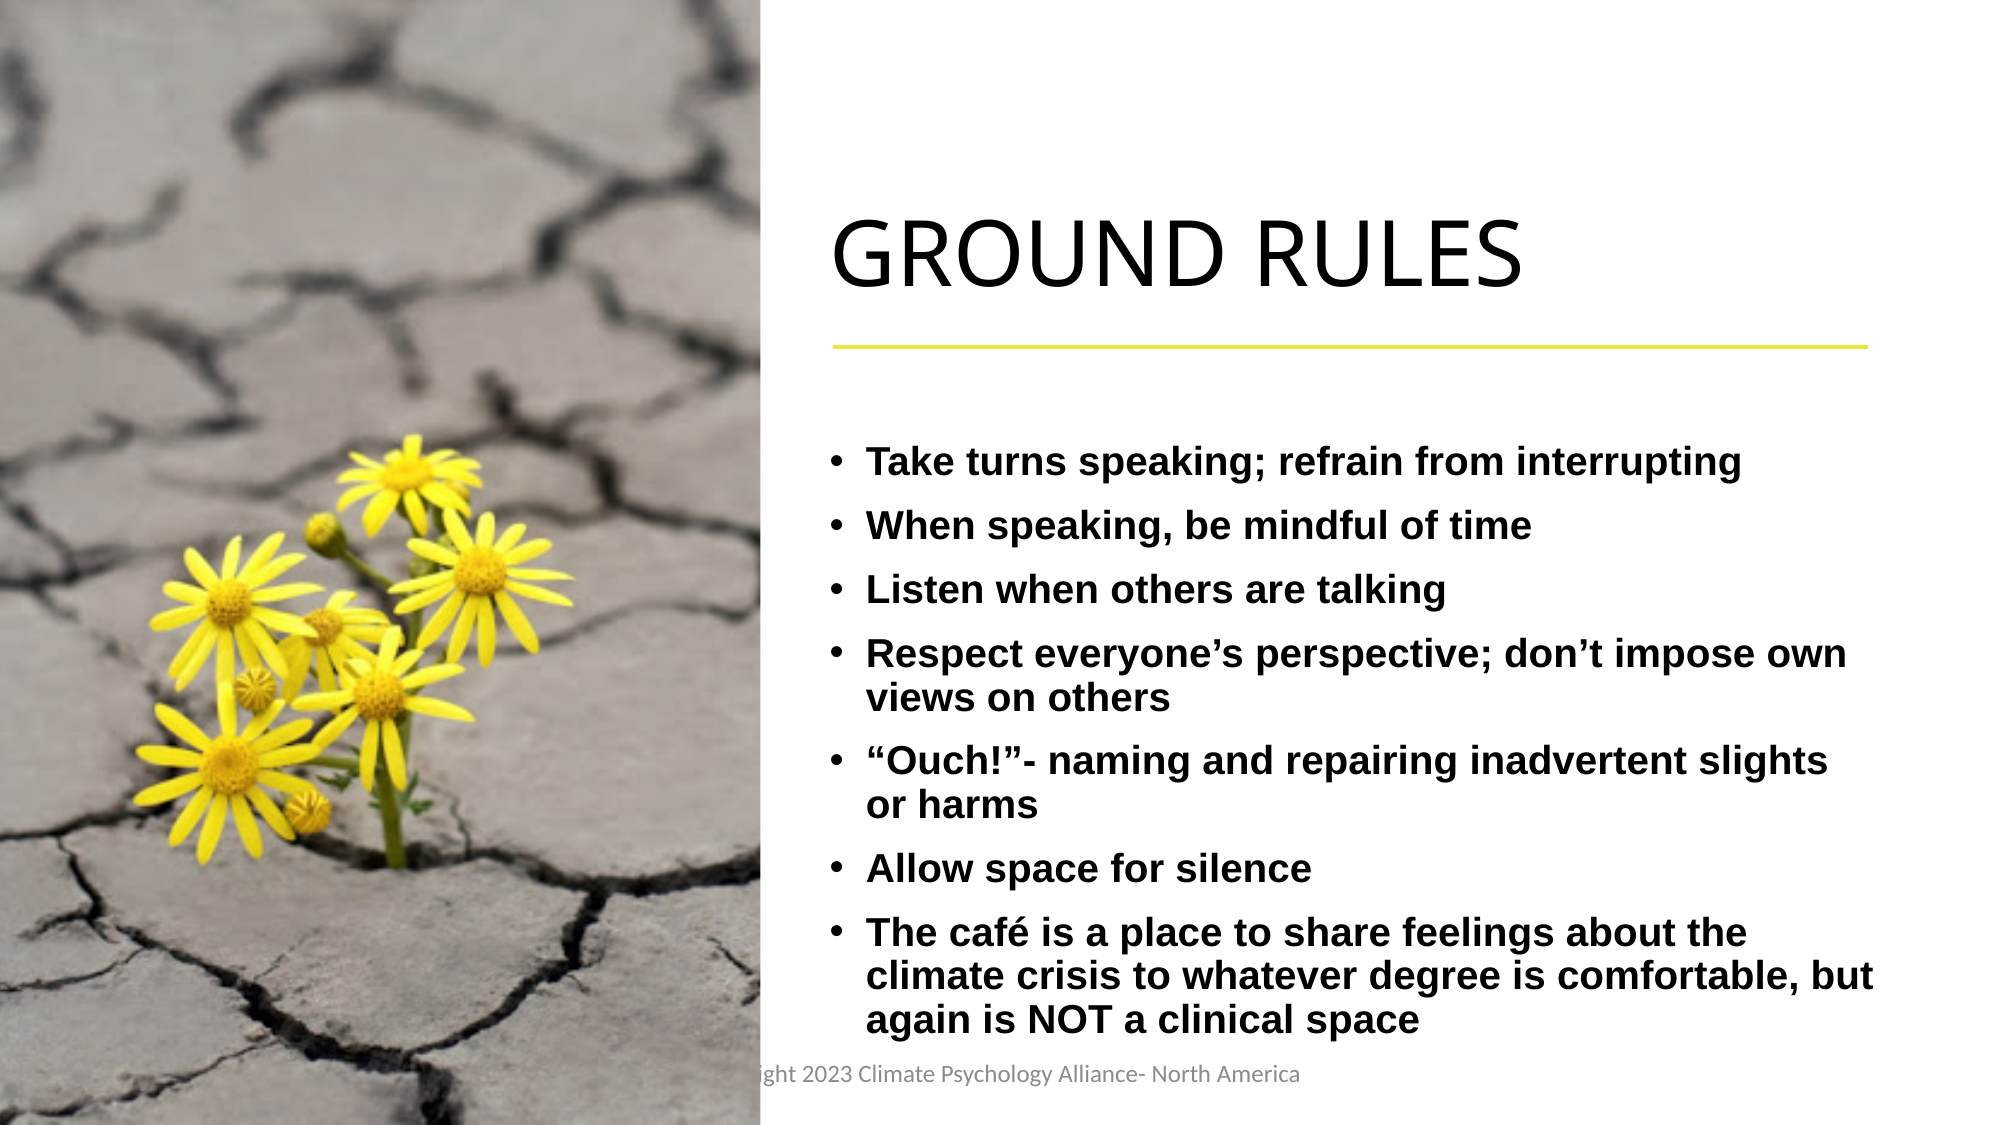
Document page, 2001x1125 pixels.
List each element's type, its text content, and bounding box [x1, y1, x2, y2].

list Take turns speaking; refrain from interrupting When speaking, be mindful of time Listen when others are talking Respect everyone’s perspective; don’t impose own views on others “Ouch!”- naming and repairing inadvertent slights or harms Allow space for silence The café is a place to share feelings about the climate crisis to whatever degree is comfortable, but again is NOT a clinical space [814, 433, 1895, 1055]
picture [0, 0, 761, 1125]
footer Copyright 2023 Climate Psychology Alliance- North America [761, 1042, 1338, 1103]
title GROUND RULES [814, 103, 1895, 315]
